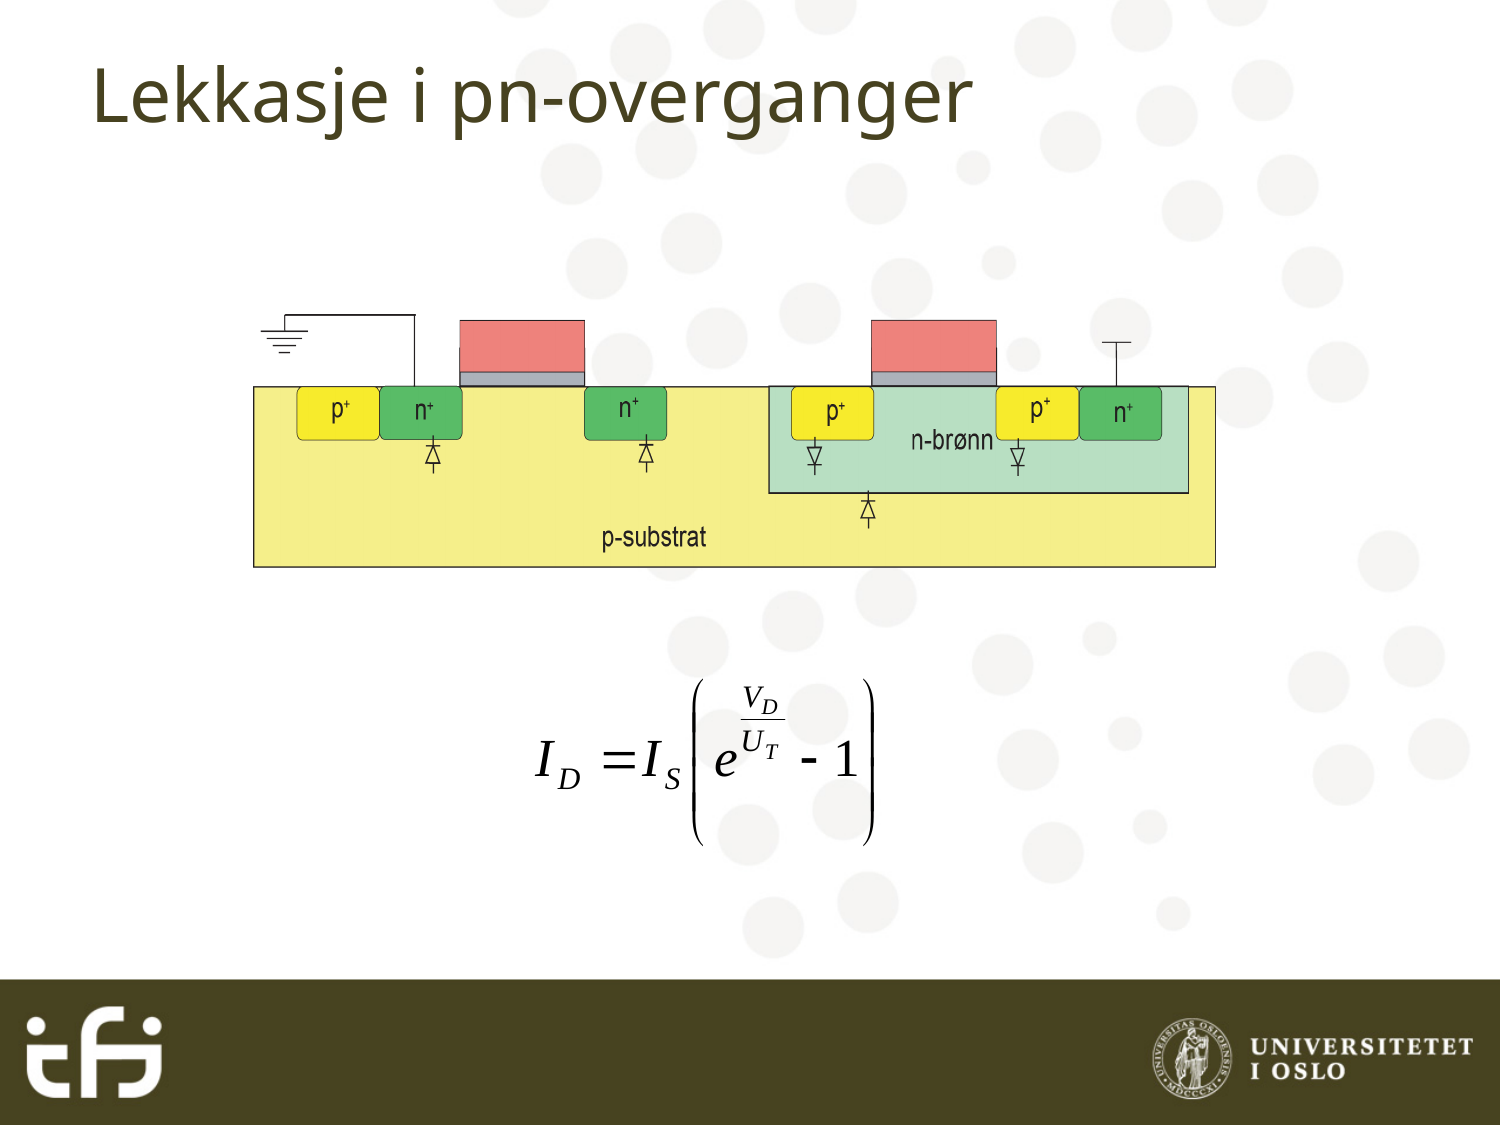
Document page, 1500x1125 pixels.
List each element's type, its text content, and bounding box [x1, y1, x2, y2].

picture [0, 0, 1500, 1125]
title Lekkasje i pn-overganger [74, 44, 1426, 141]
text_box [525, 668, 892, 857]
